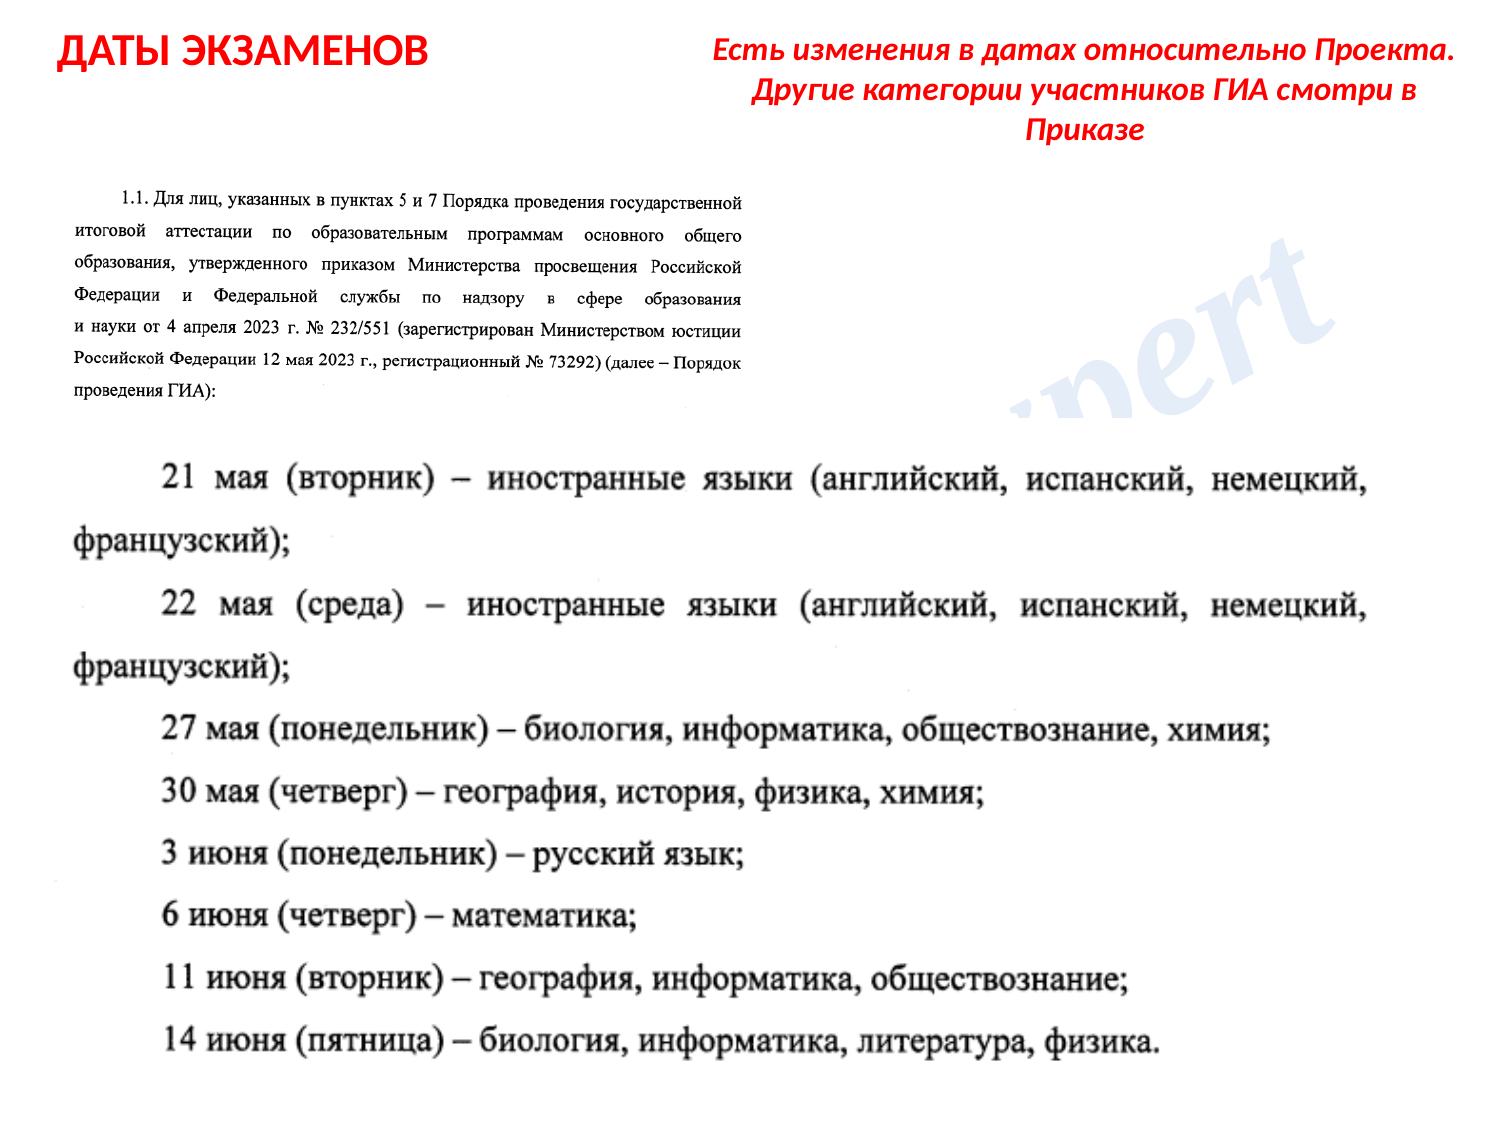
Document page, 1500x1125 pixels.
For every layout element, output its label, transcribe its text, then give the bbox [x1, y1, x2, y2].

picture [29, 186, 1418, 1081]
text_box ДАТЫ ЭКЗАМЕНОВ [0, 12, 645, 83]
text_box Есть изменения в датах относительно Проекта. Другие категории участников ГИА смотри в Приказе [683, 19, 1487, 155]
